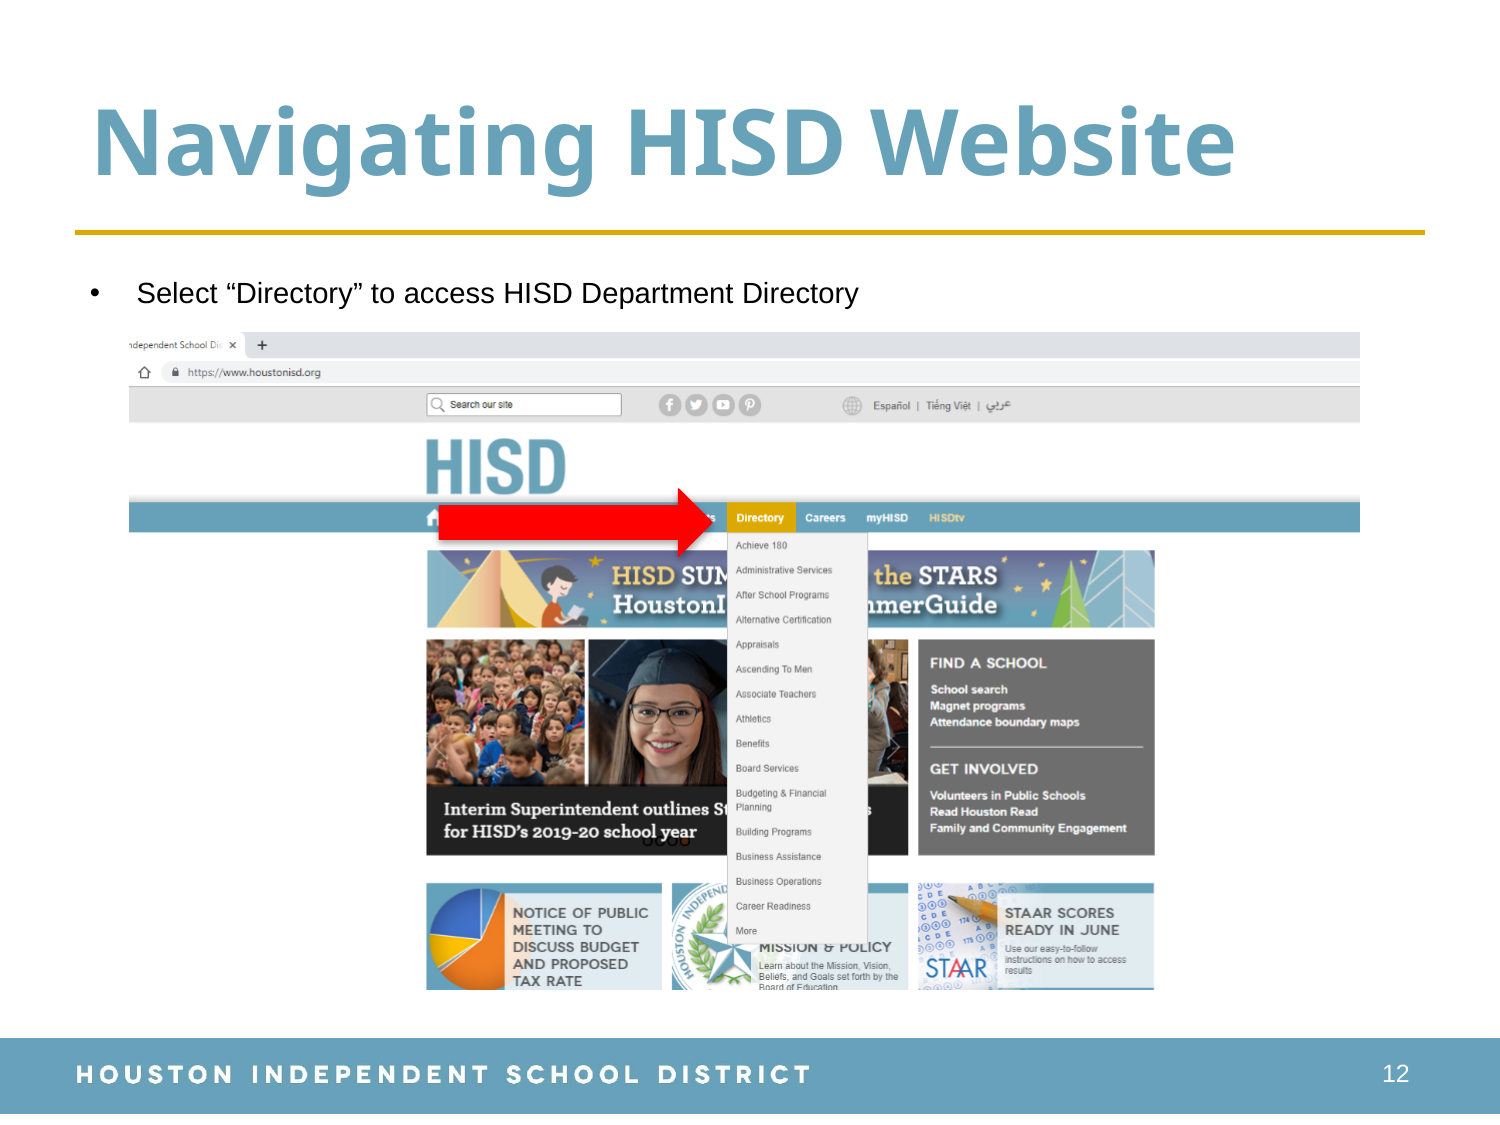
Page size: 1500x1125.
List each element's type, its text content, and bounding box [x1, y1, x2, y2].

text_box Select “Directory” to access HISD Department Directory [75, 266, 1111, 317]
picture [0, 1038, 1500, 1114]
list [129, 331, 1361, 991]
slide_number 12 [1074, 1042, 1425, 1103]
title Navigating HISD Website [75, 45, 1425, 233]
